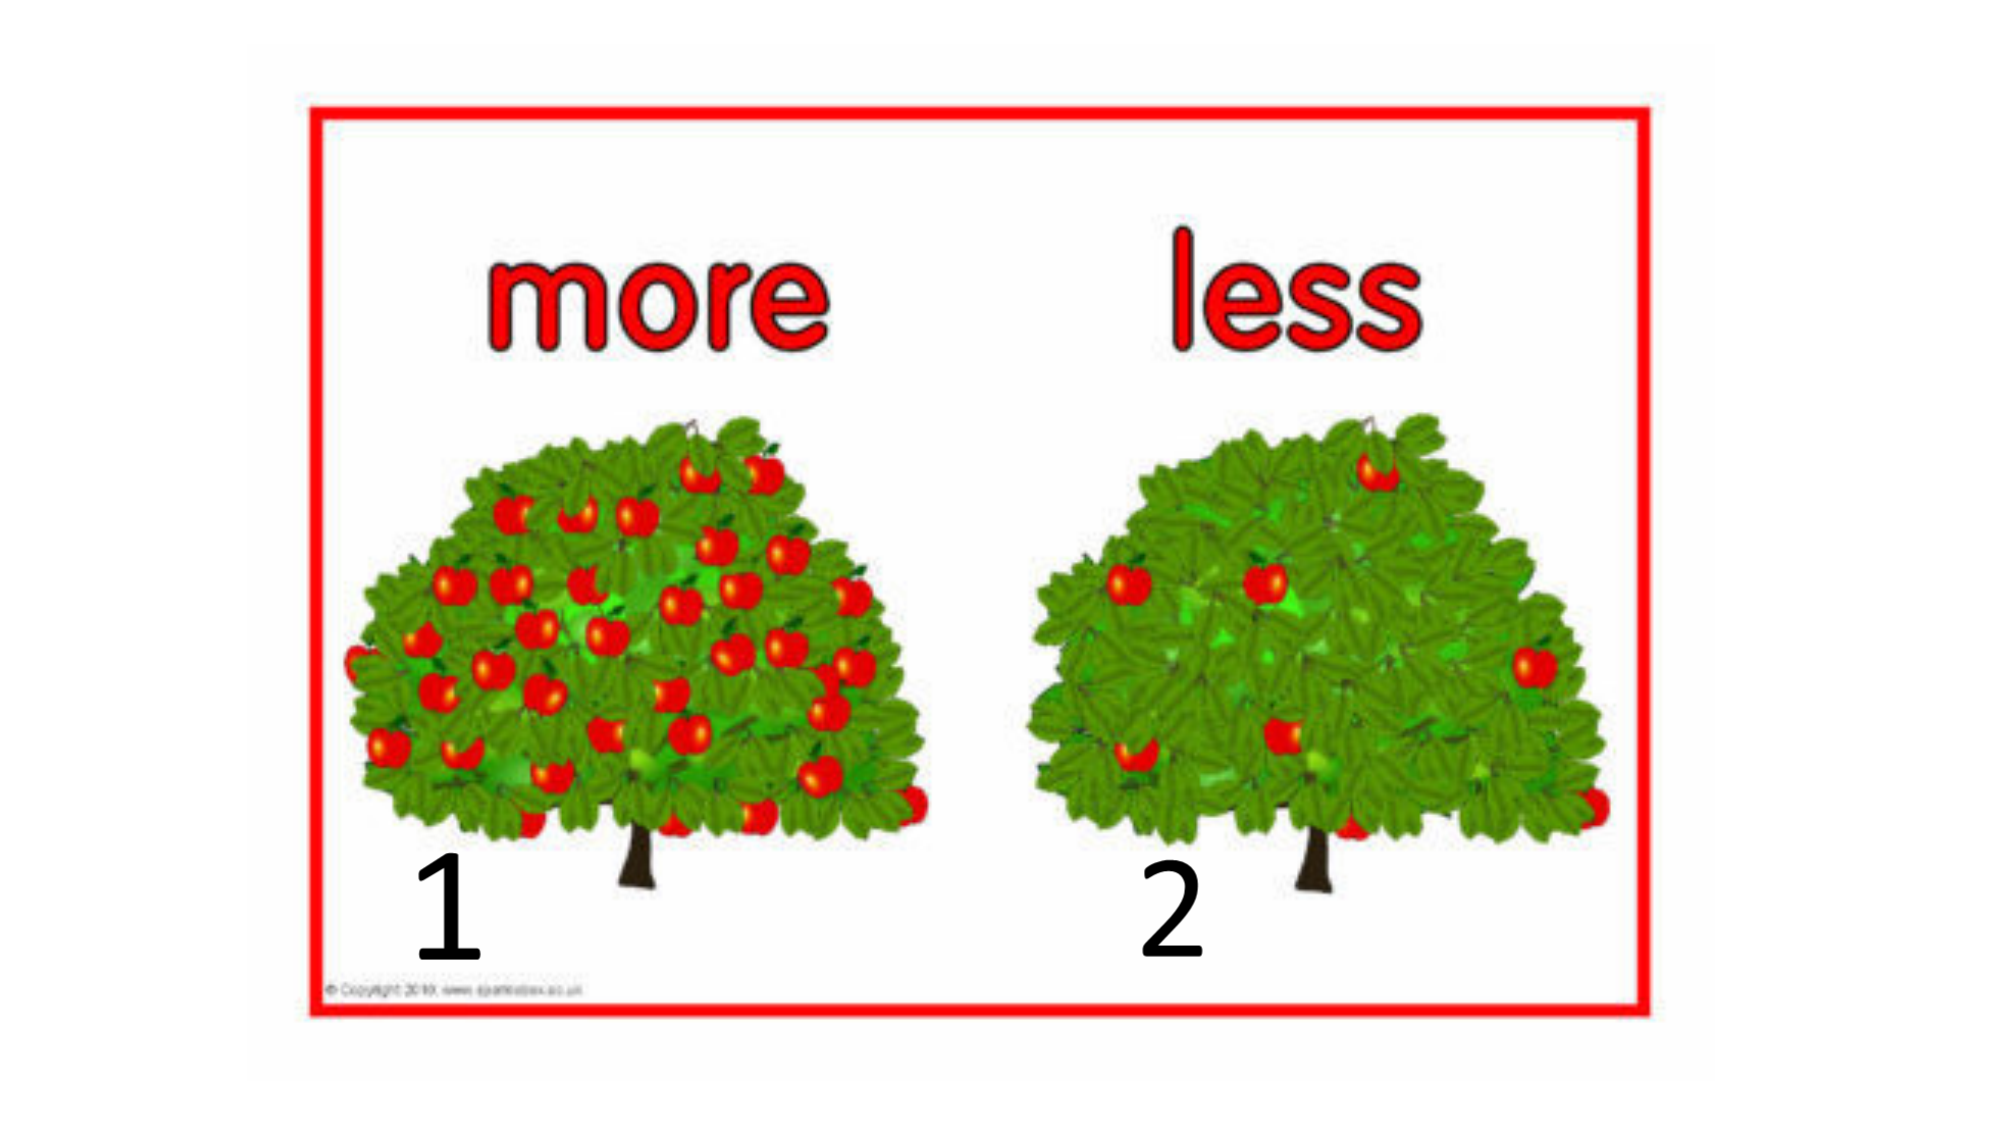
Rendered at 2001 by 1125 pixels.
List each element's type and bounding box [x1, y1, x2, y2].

picture [247, 44, 1715, 1104]
